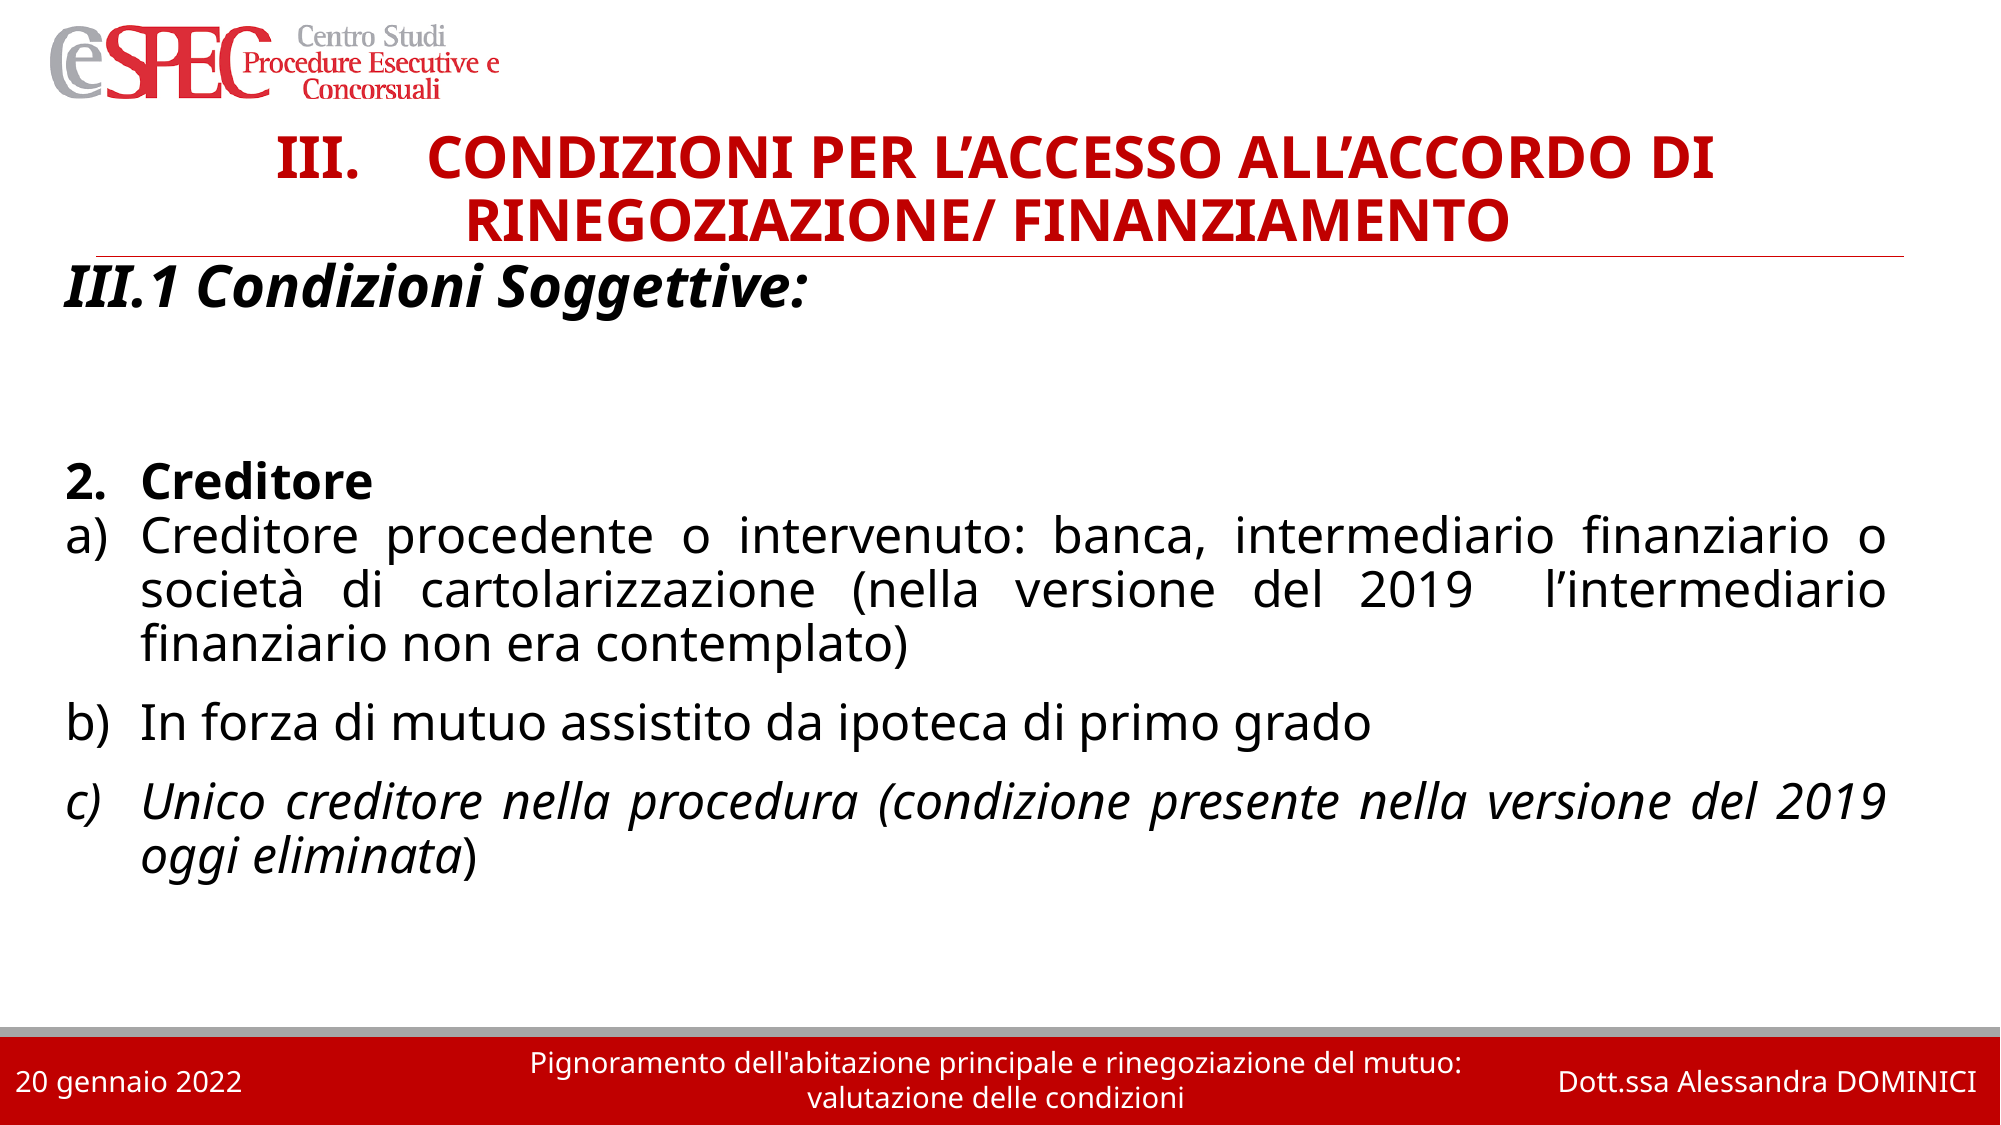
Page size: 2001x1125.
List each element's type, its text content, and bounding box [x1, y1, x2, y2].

text_box Creditore Creditore procedente o intervenuto: banca, intermediario finanziario o società di cartolarizzazione (nella versione del 2019 l’intermediario finanziario non era contemplato) In forza di mutuo assistito da ipoteca di primo grado Unico creditore nella procedura (condizione presente nella versione del 2019 oggi eliminata) [50, 344, 1904, 996]
title III. CONDIZIONI PER L’ACCESSO ALL’ACCORDO DI RINEGOZIAZIONE/ FINANZIAMENTO [50, 135, 1942, 248]
text_box Dott.ssa Alessandra DOMINICI [1501, 1036, 2000, 1125]
text_box Pignoramento dell'abitazione principale e rinegoziazione del mutuo: valutazione delle condizioni [498, 1034, 1502, 1124]
picture [50, 24, 499, 99]
text_box 20 gennaio 2022 [0, 1035, 498, 1125]
text_box [0, 1027, 2000, 1036]
text_box III.1 Condizioni Soggettive: [50, 259, 1299, 318]
